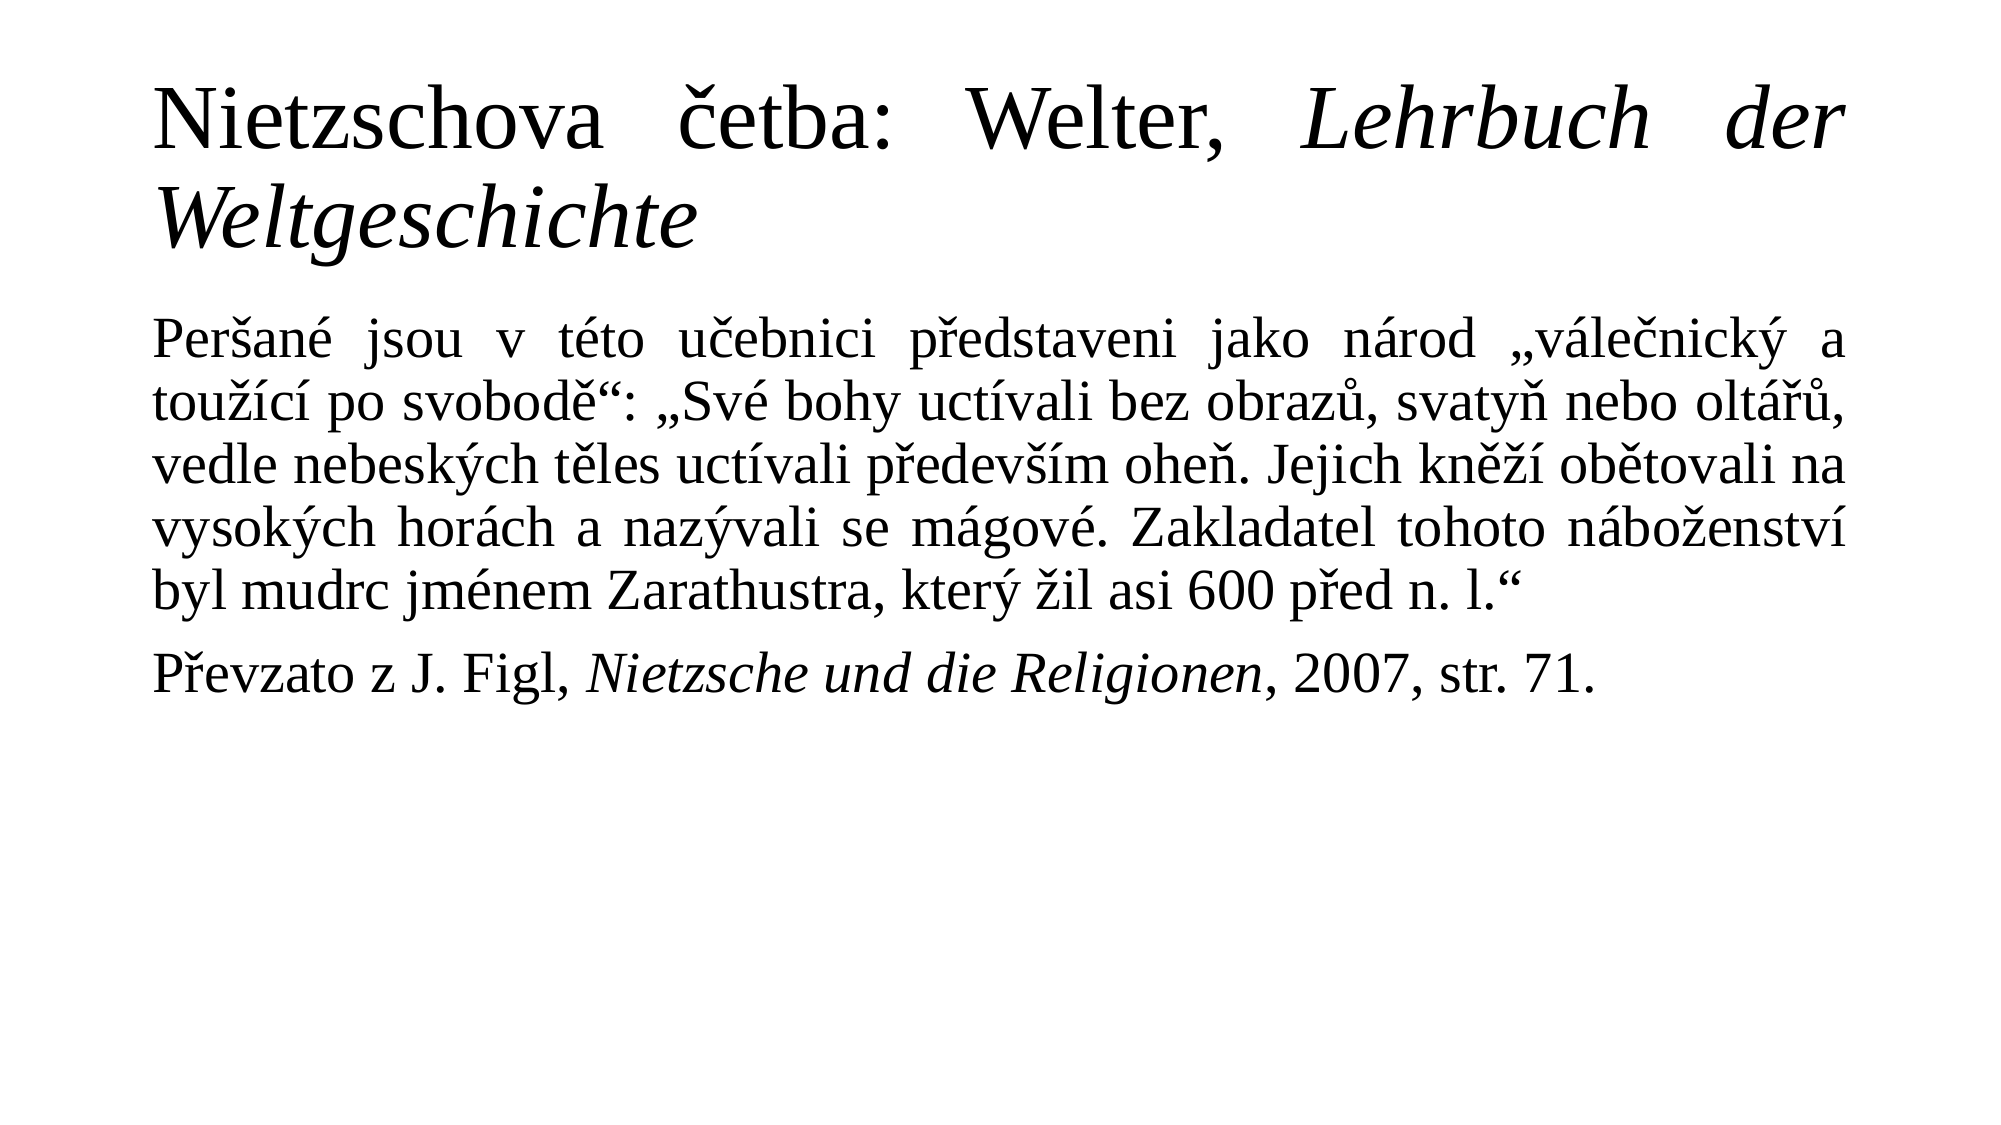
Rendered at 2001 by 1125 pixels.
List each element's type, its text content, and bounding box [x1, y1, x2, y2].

title Nietzschova četba: Welter, Lehrbuch der Weltgeschichte [137, 59, 1863, 278]
list Peršané jsou v této učebnici představeni jako národ „válečnický a toužící po svobodě“: „Své bohy uctívali bez obrazů, svatyň nebo oltářů, vedle nebeských těles uctívali především oheň. Jejich kněží obětovali na vysokých horách a nazývali se mágové. Zakladatel tohoto náboženství byl mudrc jménem Zarathustra, který žil asi 600 před n. l.“ Převzato z J. Figl, Nietzsche und die Religionen, 2007, str. 71. [137, 299, 1863, 1014]
